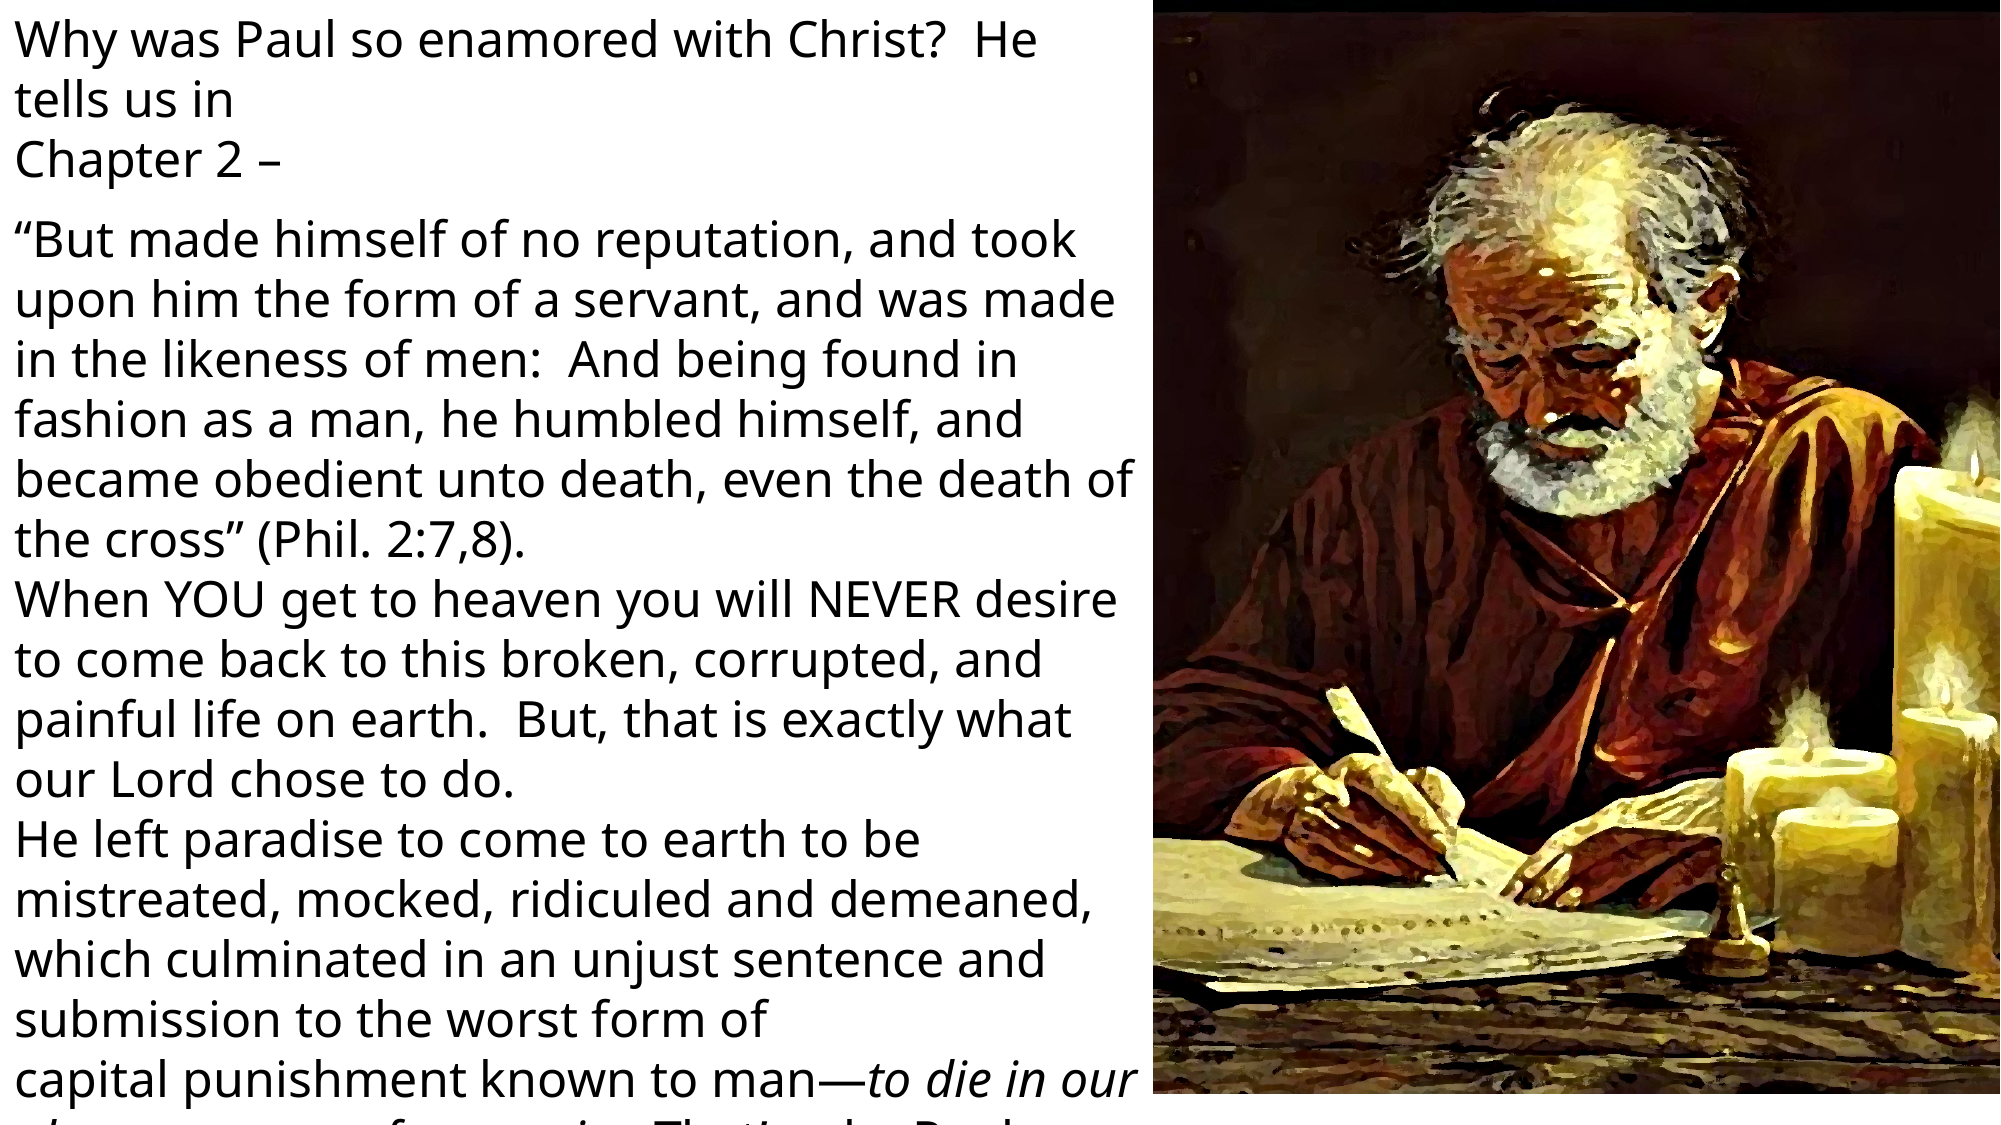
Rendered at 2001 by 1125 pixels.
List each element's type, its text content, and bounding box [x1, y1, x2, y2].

text_box Why was Paul so enamored with Christ? He tells us in Chapter 2 – “But made himself of no reputation, and took upon him the form of a servant, and was made in the likeness of men: And being found in fashion as a man, he humbled himself, and became obedient unto death, even the death of the cross” (Phil. 2:7,8). When YOU get to heaven you will NEVER desire to come back to this broken, corrupted, and painful life on earth. But, that is exactly what our Lord chose to do. He left paradise to come to earth to be mistreated, mocked, ridiculed and demeaned, which culminated in an unjust sentence and submission to the worst form of capital punishment known to man—to die in our place on a cross for our sin. That’s why Paul loved him so much—and that’s why we should all love Him even though it is hard for us to understand fully the depths of agape love Christ has for us, i.e. Philippians. [0, 0, 1154, 1125]
picture [1153, 0, 2000, 1094]
